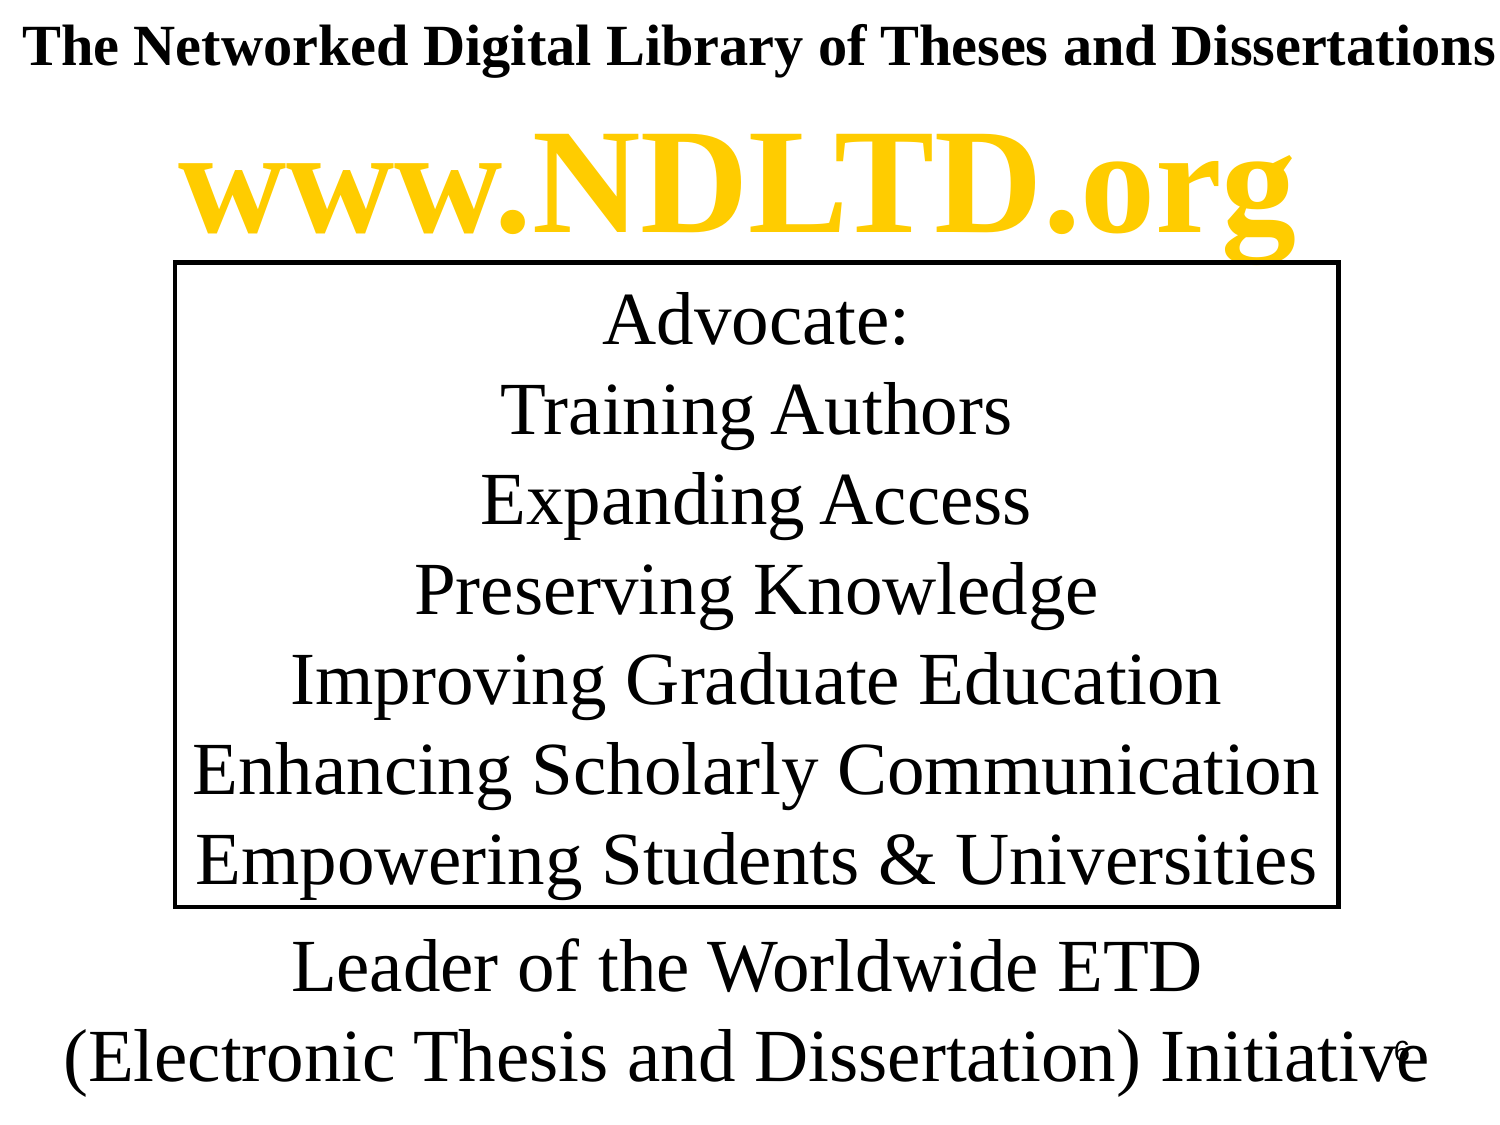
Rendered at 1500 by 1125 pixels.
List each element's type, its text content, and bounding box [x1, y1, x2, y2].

text_box The Networked Digital Library of Theses and Dissertations [7, 0, 1500, 85]
text_box Leader of the Worldwide ETD (Electronic Thesis and Dissertation) Initiative [48, 908, 1447, 1104]
text_box Advocate: Training Authors Expanding Access Preserving Knowledge Improving Graduate Education Enhancing Scholarly Communication Empowering Students & Universities [174, 262, 1339, 908]
text_box www.NDLTD.org [112, 74, 1363, 270]
